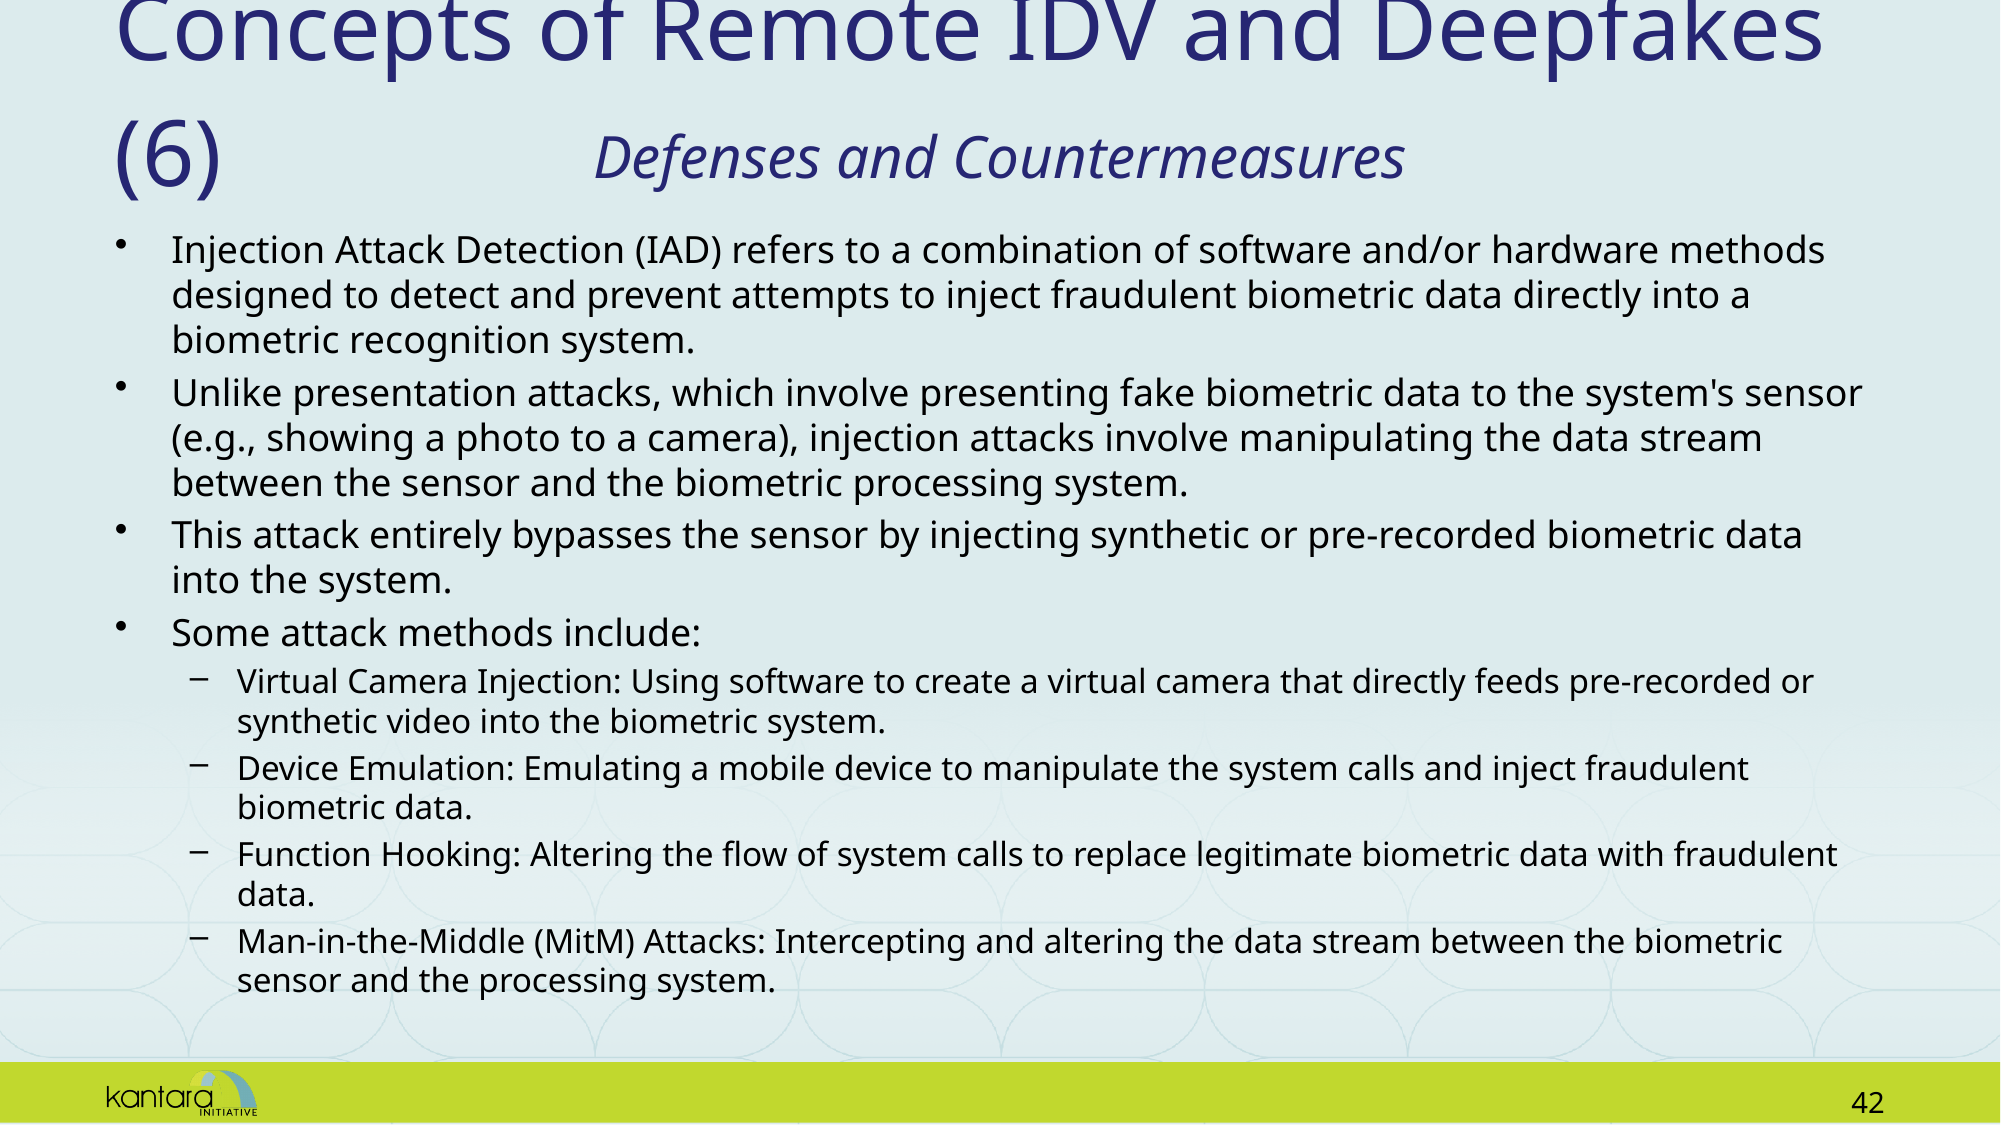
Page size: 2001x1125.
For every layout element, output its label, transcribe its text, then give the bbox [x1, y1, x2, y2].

text_box Defenses and Countermeasures [275, 112, 1724, 198]
text_box Injection Attack Detection (IAD) refers to a combination of software and/or hardware methods designed to detect and prevent attempts to inject fraudulent biometric data directly into a biometric recognition system. Unlike presentation attacks, which involve presenting fake biometric data to the system's sensor (e.g., showing a photo to a camera), injection attacks involve manipulating the data stream between the sensor and the biometric processing system. This attack entirely bypasses the sensor by injecting synthetic or pre-recorded biometric data into the system. Some attack methods include: Virtual Camera Injection: Using software to create a virtual camera that directly feeds pre-recorded or synthetic video into the biometric system. Device Emulation: Emulating a mobile device to manipulate the system calls and inject fraudulent biometric data. Function Hooking: Altering the flow of system calls to replace legitimate biometric data with fraudulent data. Man-in-the-Middle (MitM) Attacks: Intercepting and altering the data stream between the biometric sensor and the processing system. [99, 218, 1896, 1030]
slide_number 41 [1433, 1077, 1900, 1124]
picture [0, 1063, 2001, 1125]
picture [0, 0, 2001, 1062]
title Concepts of Remote IDV and Deepfakes (6) [99, 0, 1963, 173]
